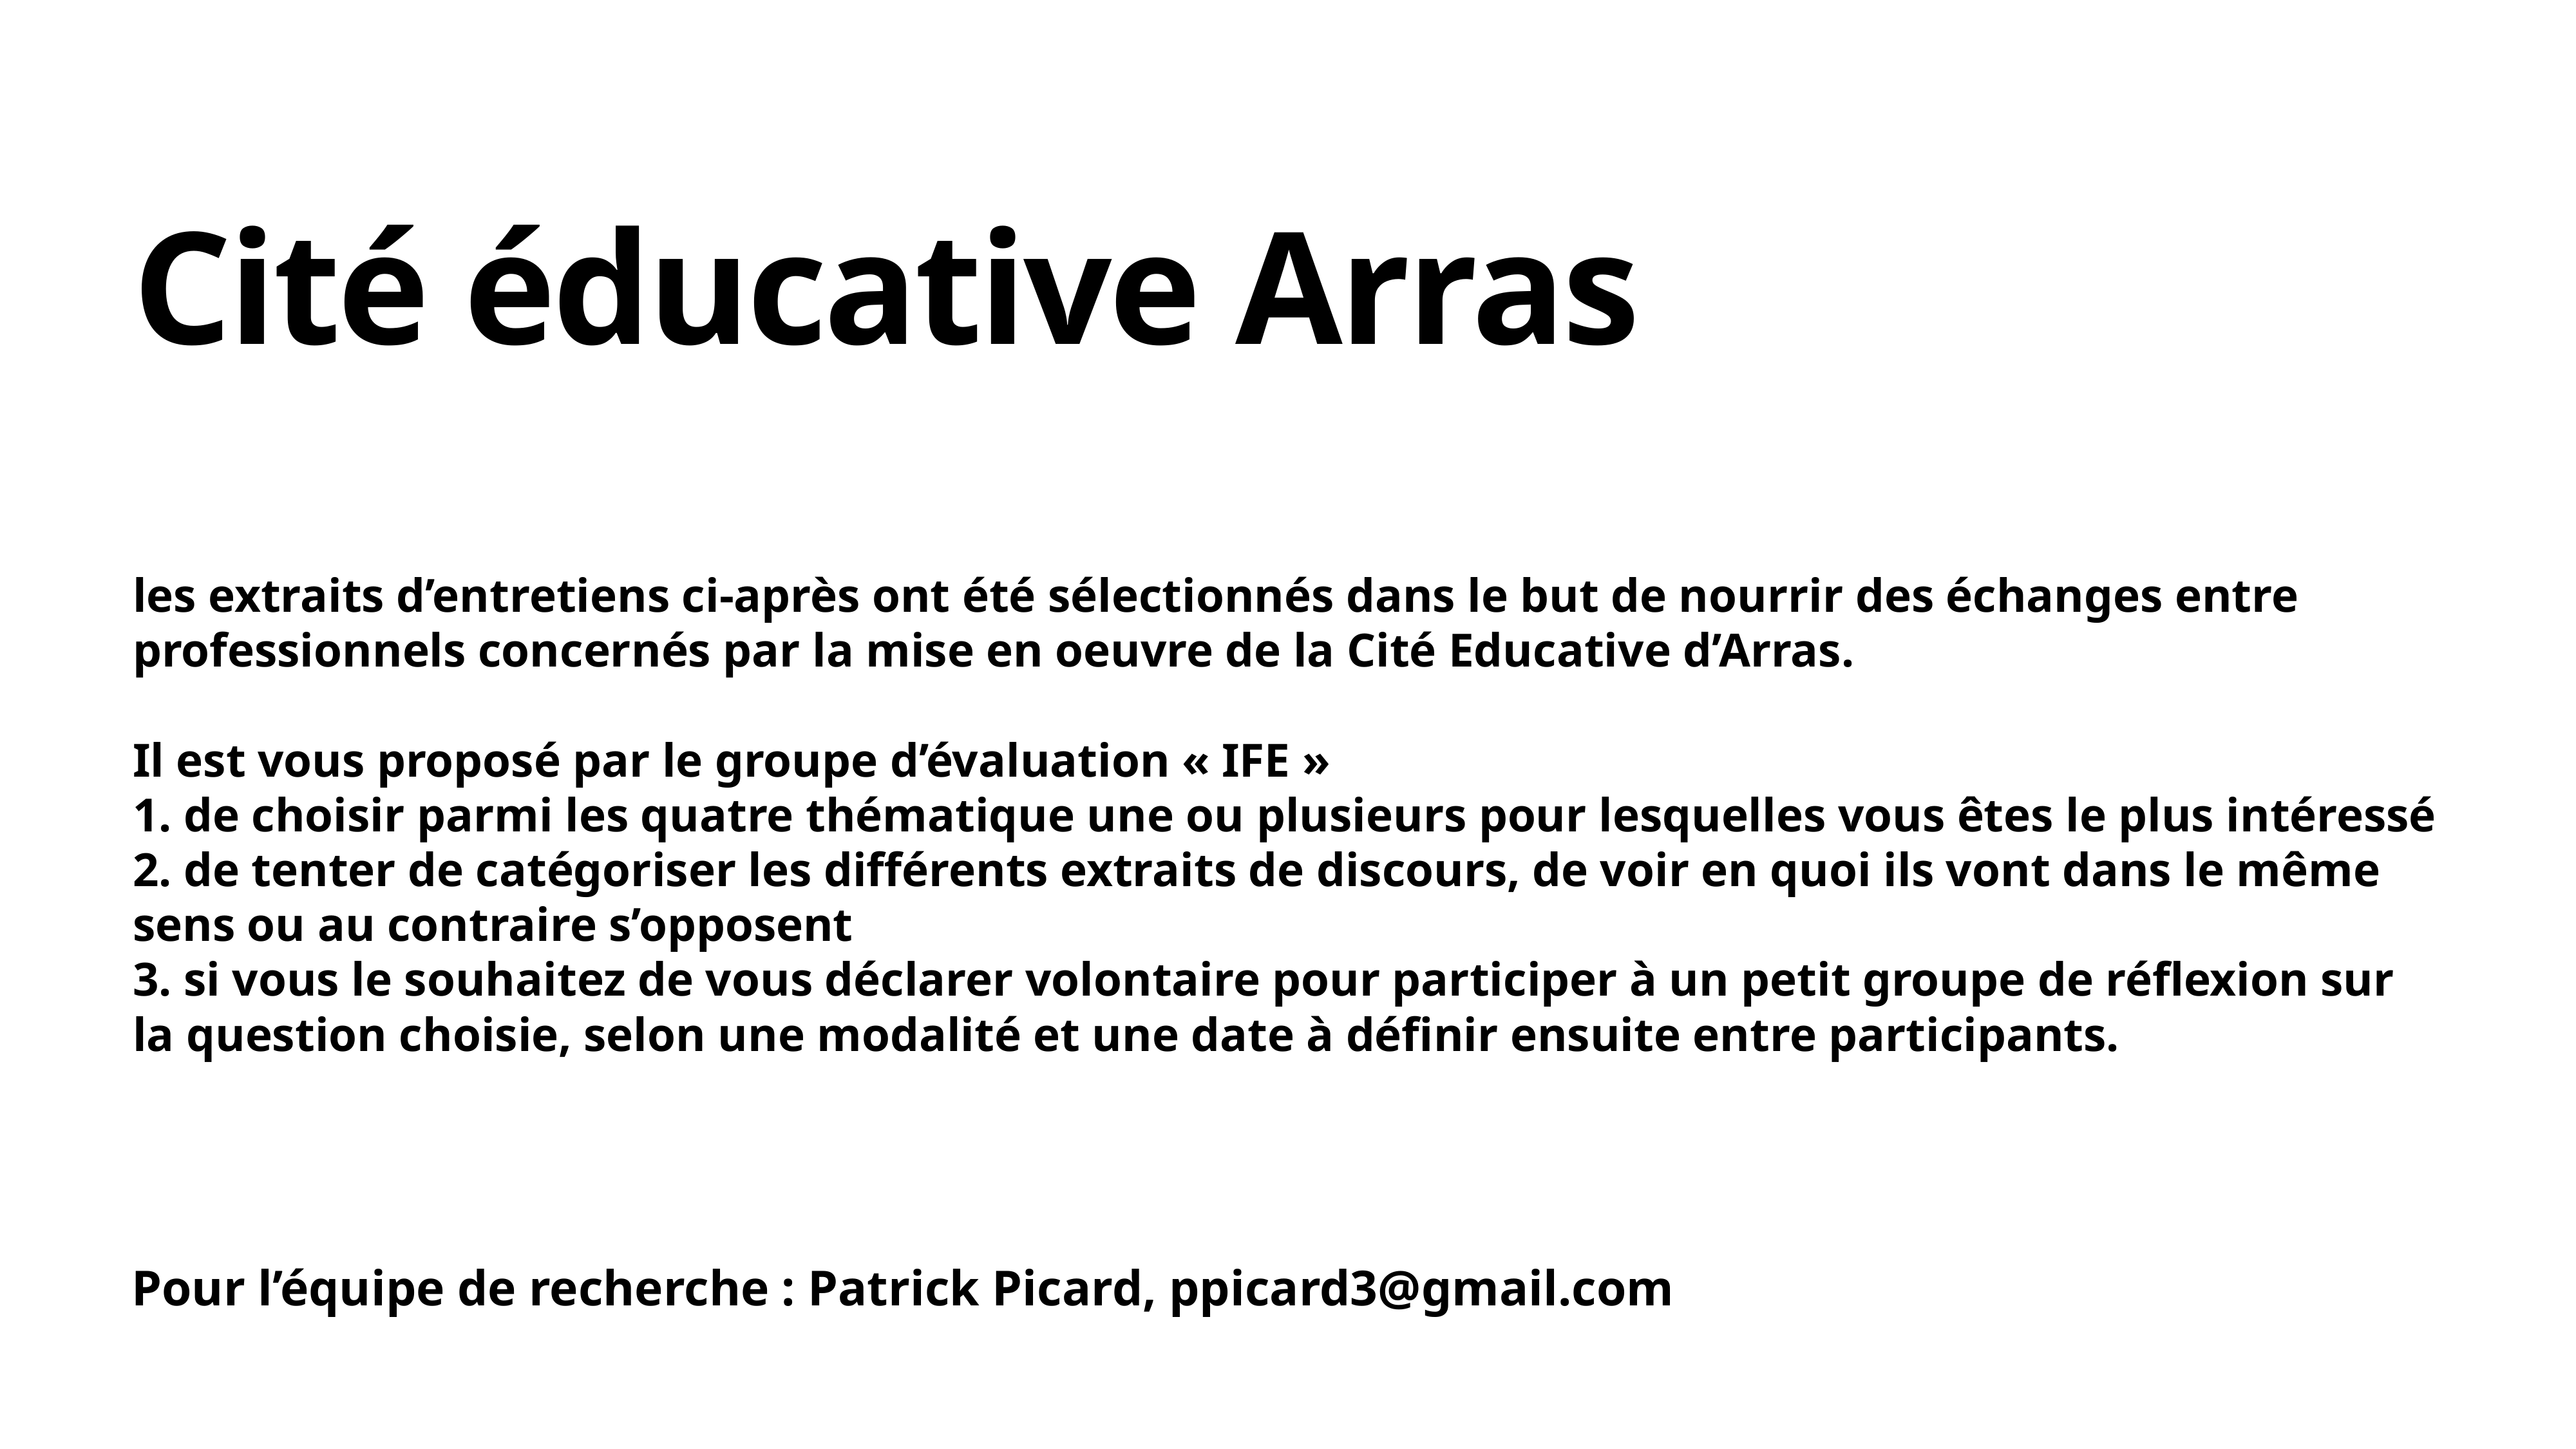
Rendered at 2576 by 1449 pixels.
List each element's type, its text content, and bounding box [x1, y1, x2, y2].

title Cité éducative Arras [127, 0, 2449, 380]
subtitle les extraits d’entretiens ci-après ont été sélectionnés dans le but de nourrir des échanges entre professionnels concernés par la mise en oeuvre de la Cité Educative d’Arras. Il est vous proposé par le groupe d’évaluation « IFE » 1. de choisir parmi les quatre thématique une ou plusieurs pour lesquelles vous êtes le plus intéressé 2. de tenter de catégoriser les différents extraits de discours, de voir en quoi ils vont dans le même sens ou au contraire s’opposent 3. si vous le souhaitez de vous déclarer volontaire pour participer à un petit groupe de réflexion sur la question choisie, selon une modalité et une date à définir ensuite entre participants. [127, 560, 2449, 1072]
list Pour l’équipe de recherche : Patrick Picard, ppicard3@gmail.com [126, 1252, 2448, 1321]
